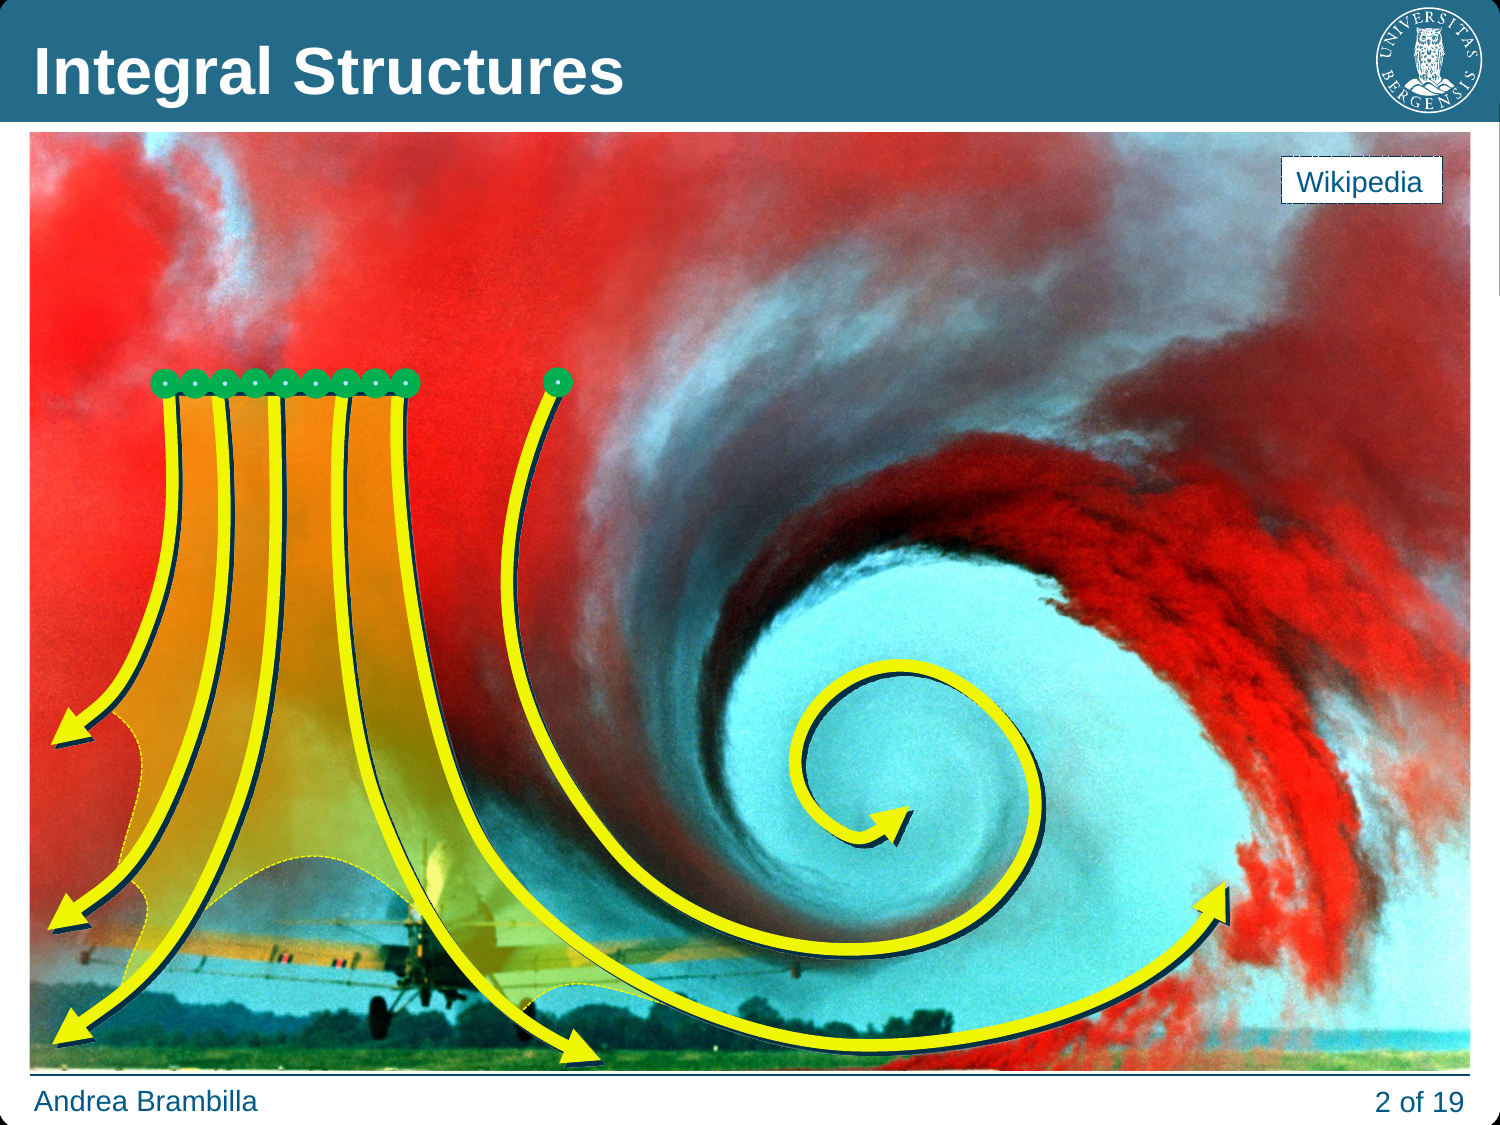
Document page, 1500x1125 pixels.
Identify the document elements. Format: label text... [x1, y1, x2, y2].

title Integral Structures [19, 5, 1340, 131]
footer Andrea Brambilla [19, 1075, 1282, 1125]
picture [29, 132, 1471, 1071]
slide_number 2 of 19 [1302, 1075, 1480, 1125]
